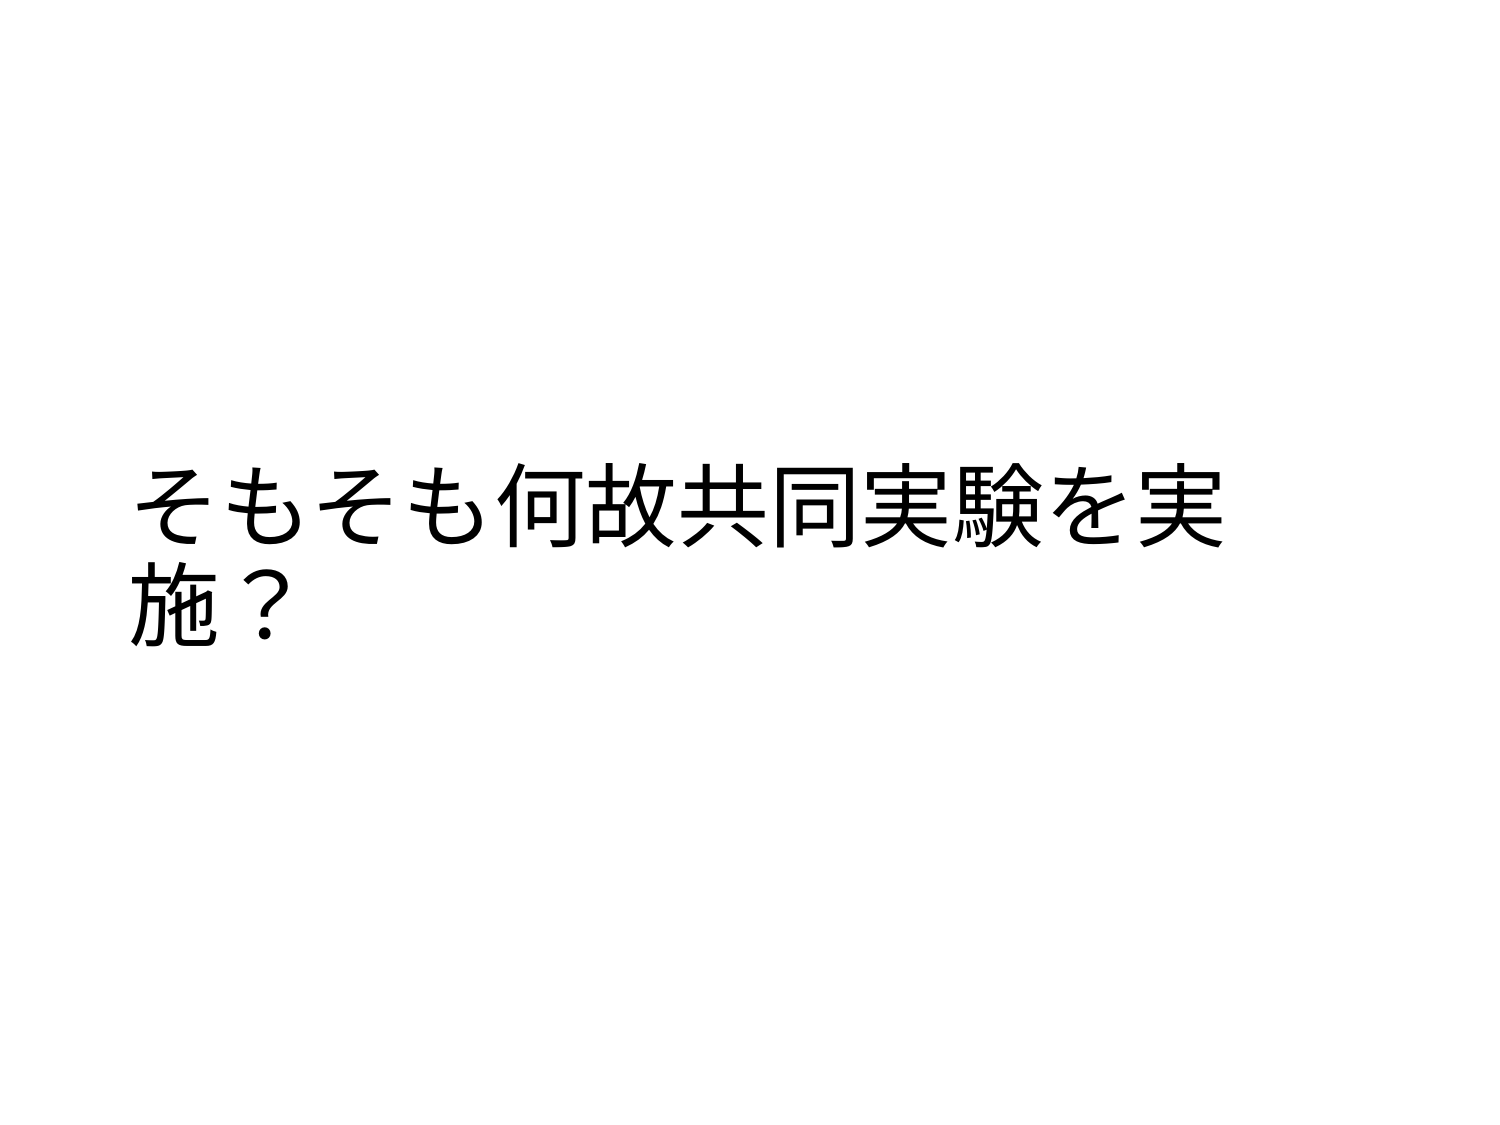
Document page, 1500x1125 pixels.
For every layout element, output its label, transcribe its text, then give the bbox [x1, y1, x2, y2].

title そもそも何故共同実験を実施？ [113, 451, 1408, 670]
